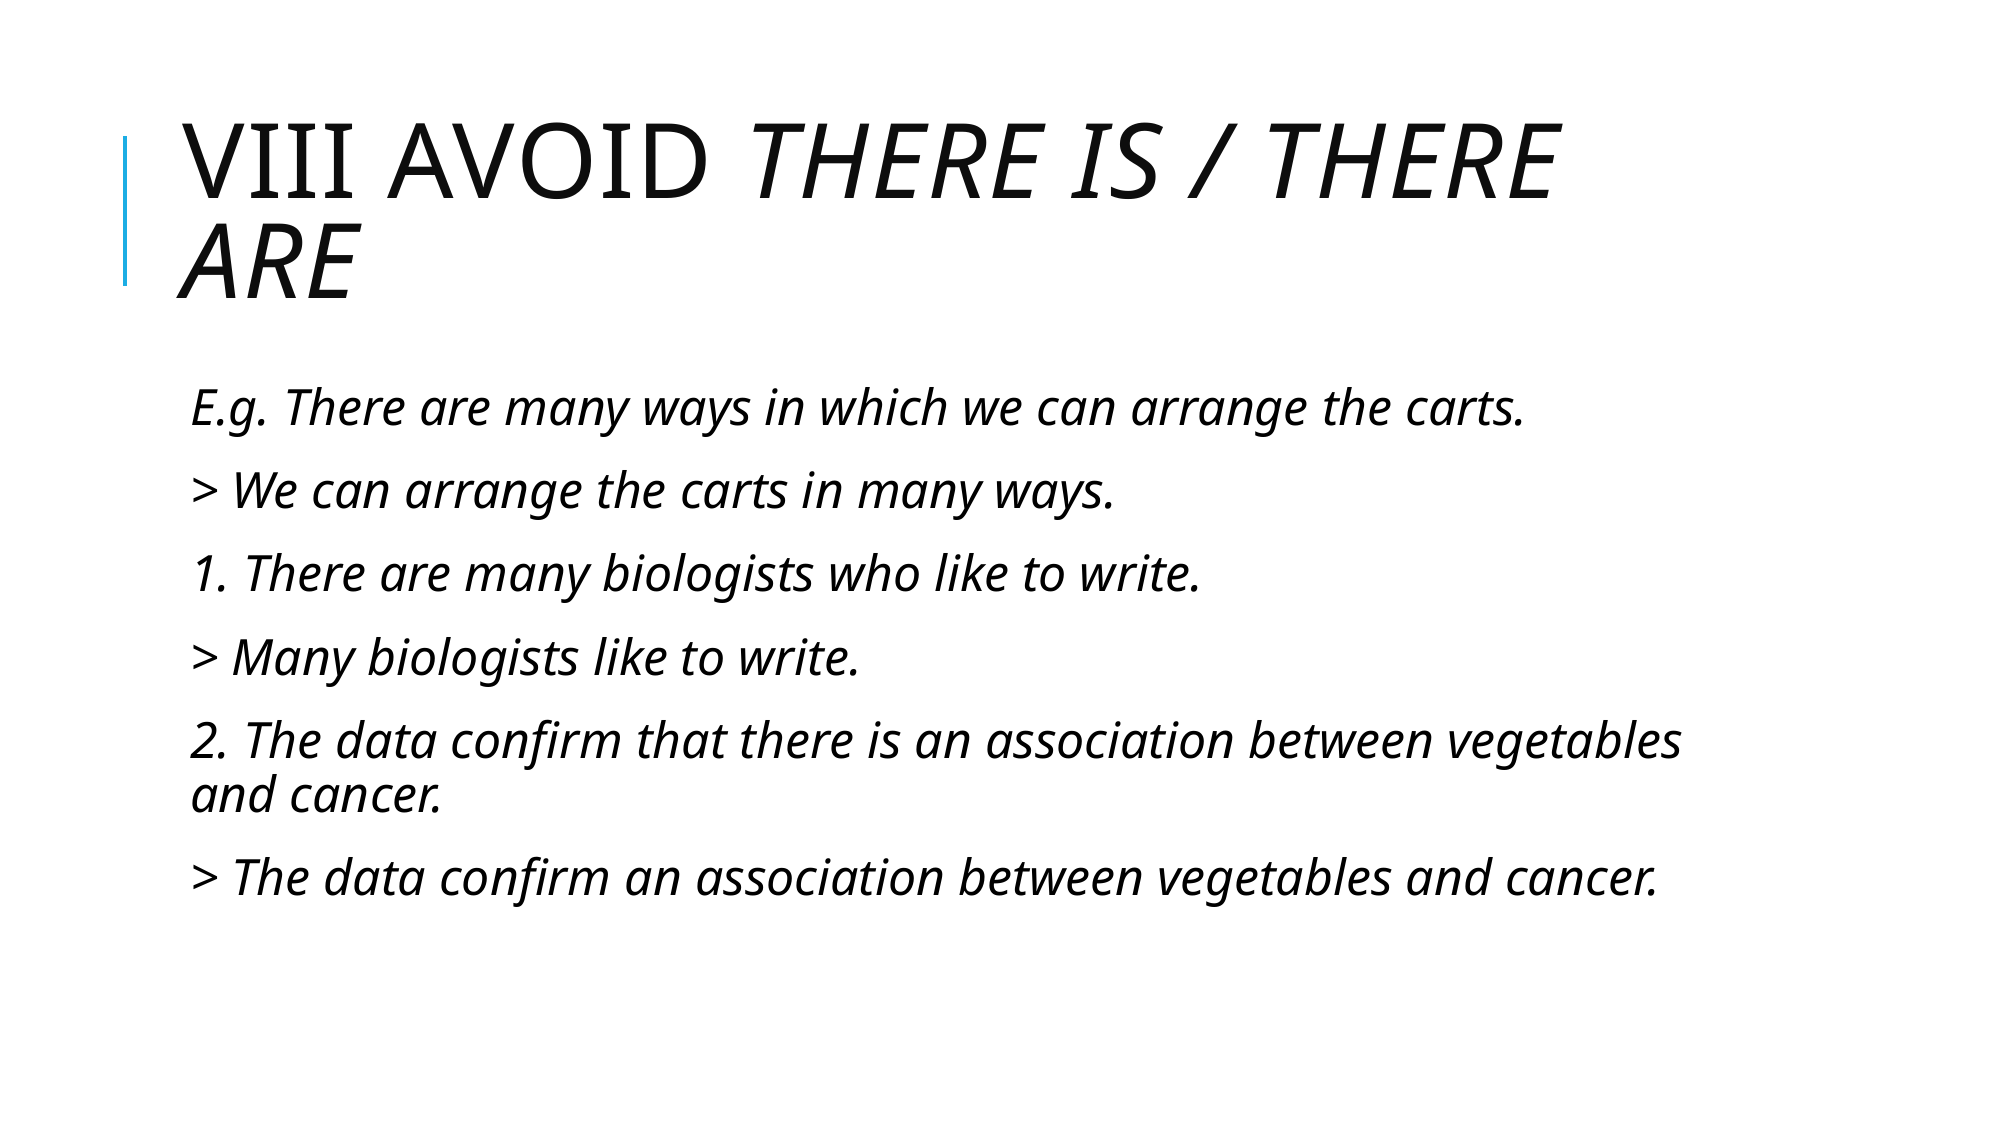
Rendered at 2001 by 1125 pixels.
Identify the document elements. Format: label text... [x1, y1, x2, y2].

list E.g. There are many ways in which we can arrange the carts. > We can arrange the carts in many ways. 1. There are many biologists who like to write. > Many biologists like to write. 2. The data confirm that there is an association between vegetables and cancer. > The data confirm an association between vegetables and cancer. [168, 375, 1763, 1035]
title VIII Avoid there is / there are [168, 96, 1763, 342]
